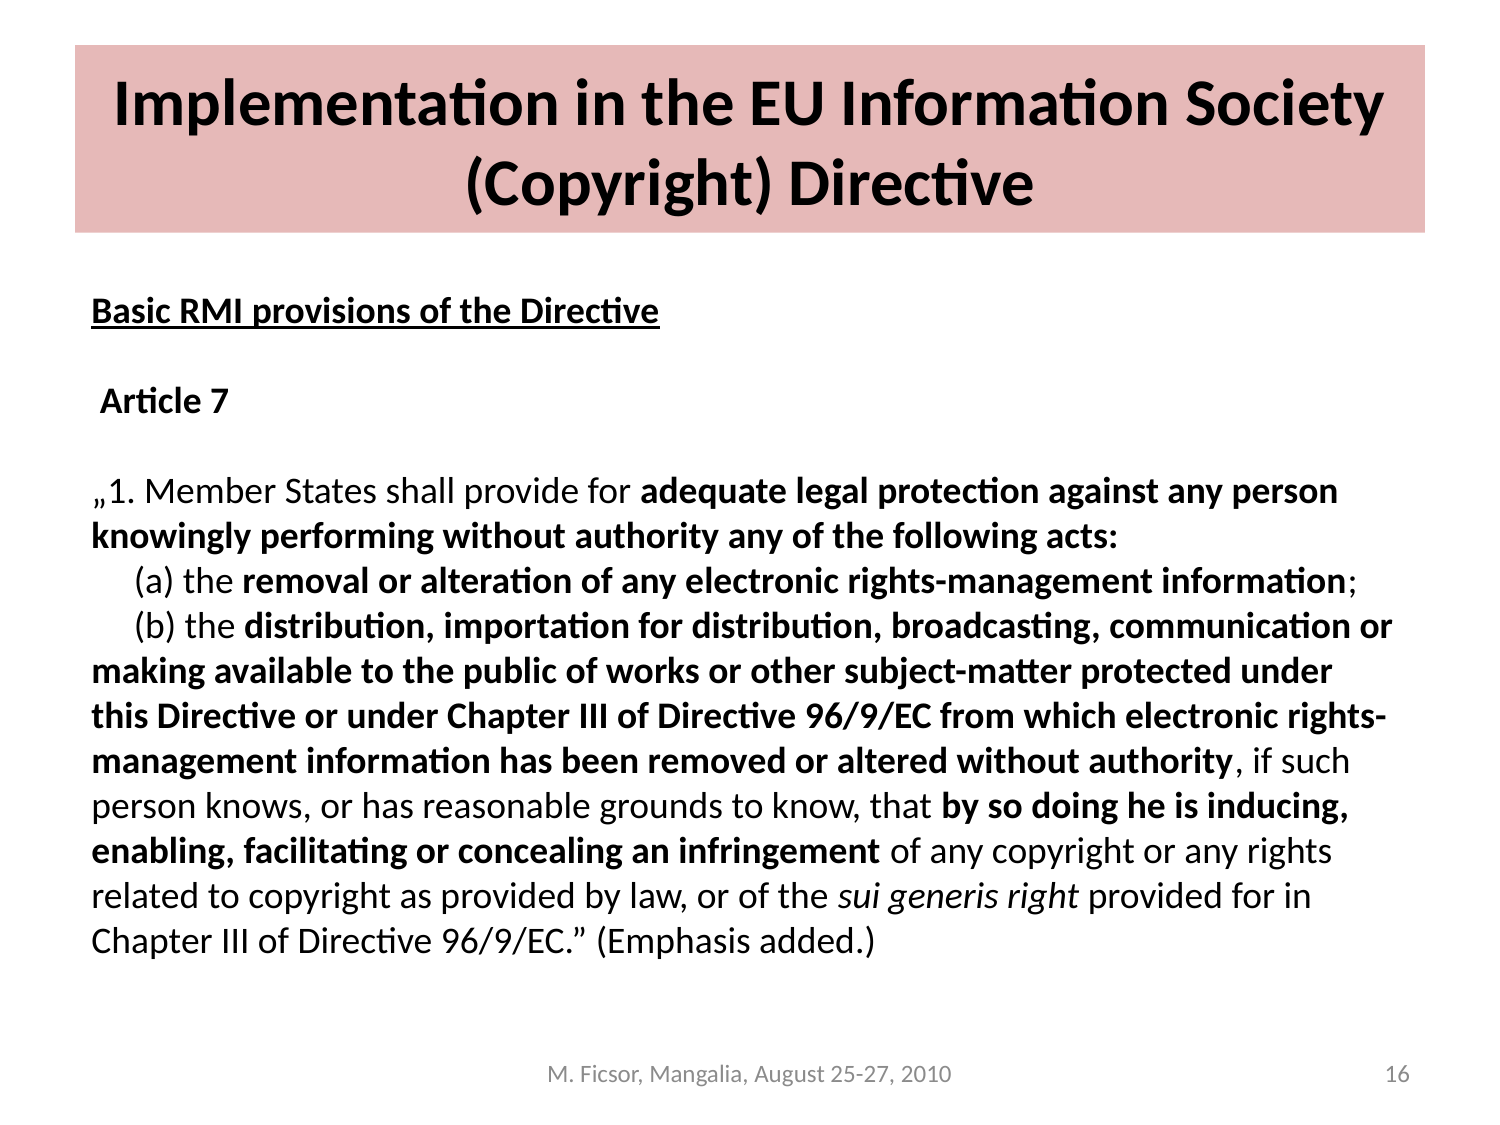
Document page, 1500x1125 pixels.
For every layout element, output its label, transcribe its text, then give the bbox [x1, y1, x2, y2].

text_box Basic RMI provisions of the Directive Article 7 „1. Member States shall provide for adequate legal protection against any person knowingly performing without authority any of the following acts: (a) the removal or alteration of any electronic rights-management information; (b) the distribution, importation for distribution, broadcasting, communication or making available to the public of works or other subject-matter protected under this Directive or under Chapter III of Directive 96/9/EC from which electronic rights-management information has been removed or altered without authority, if such person knows, or has reasonable grounds to know, that by so doing he is inducing, enabling, facilitating or concealing an infringement of any copyright or any rights related to copyright as provided by law, or of the sui generis right provided for in Chapter III of Directive 96/9/EC.” (Emphasis added.) [76, 278, 1412, 969]
footer M. Ficsor, Mangalia, August 25-27, 2010 [512, 1042, 988, 1103]
slide_number 16 [1074, 1042, 1425, 1103]
title Implementation in the EU Information Society (Copyright) Directive [75, 45, 1425, 233]
